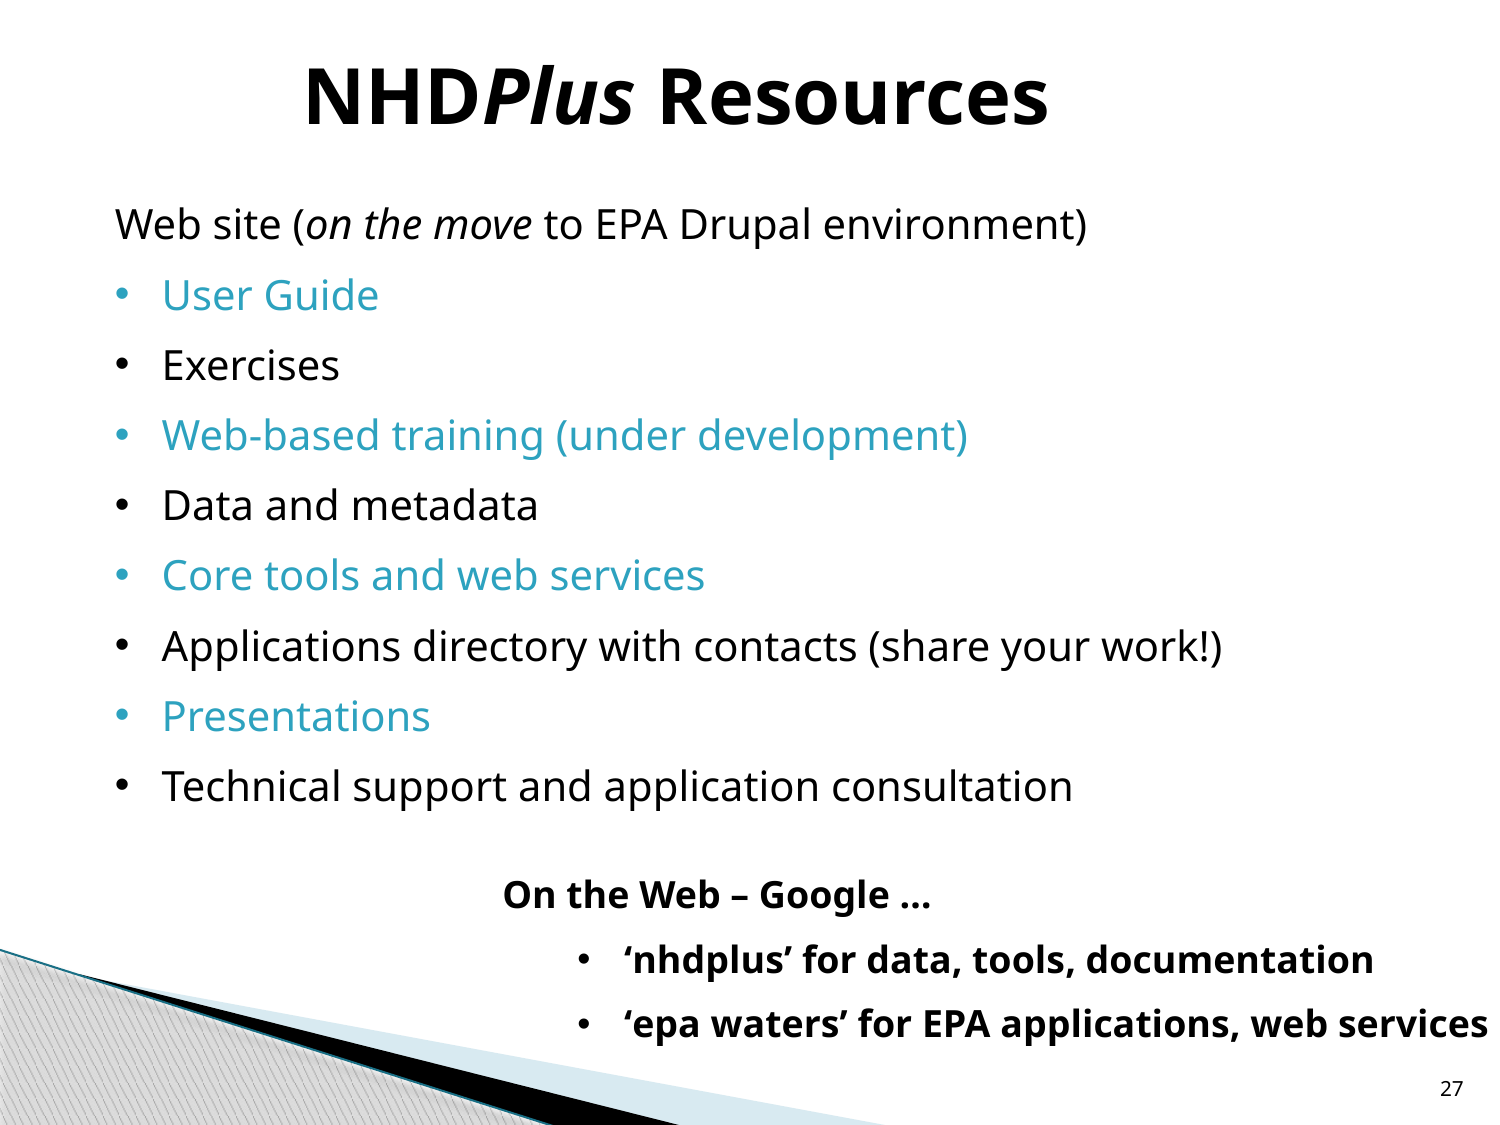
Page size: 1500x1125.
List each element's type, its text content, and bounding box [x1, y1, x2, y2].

slide_number 27 [1418, 1053, 1479, 1112]
title NHDPlus Resources [287, 0, 1138, 187]
text_box On the Web – Google … ‘nhdplus’ for data, tools, documentation ‘epa waters’ for EPA applications, web services [449, 860, 1500, 1053]
text_box Web site (on the move to EPA Drupal environment) User Guide Exercises Web-based training (under development) Data and metadata Core tools and web services Applications directory with contacts (share your work!) Presentations Technical support and application consultation [62, 187, 1450, 888]
